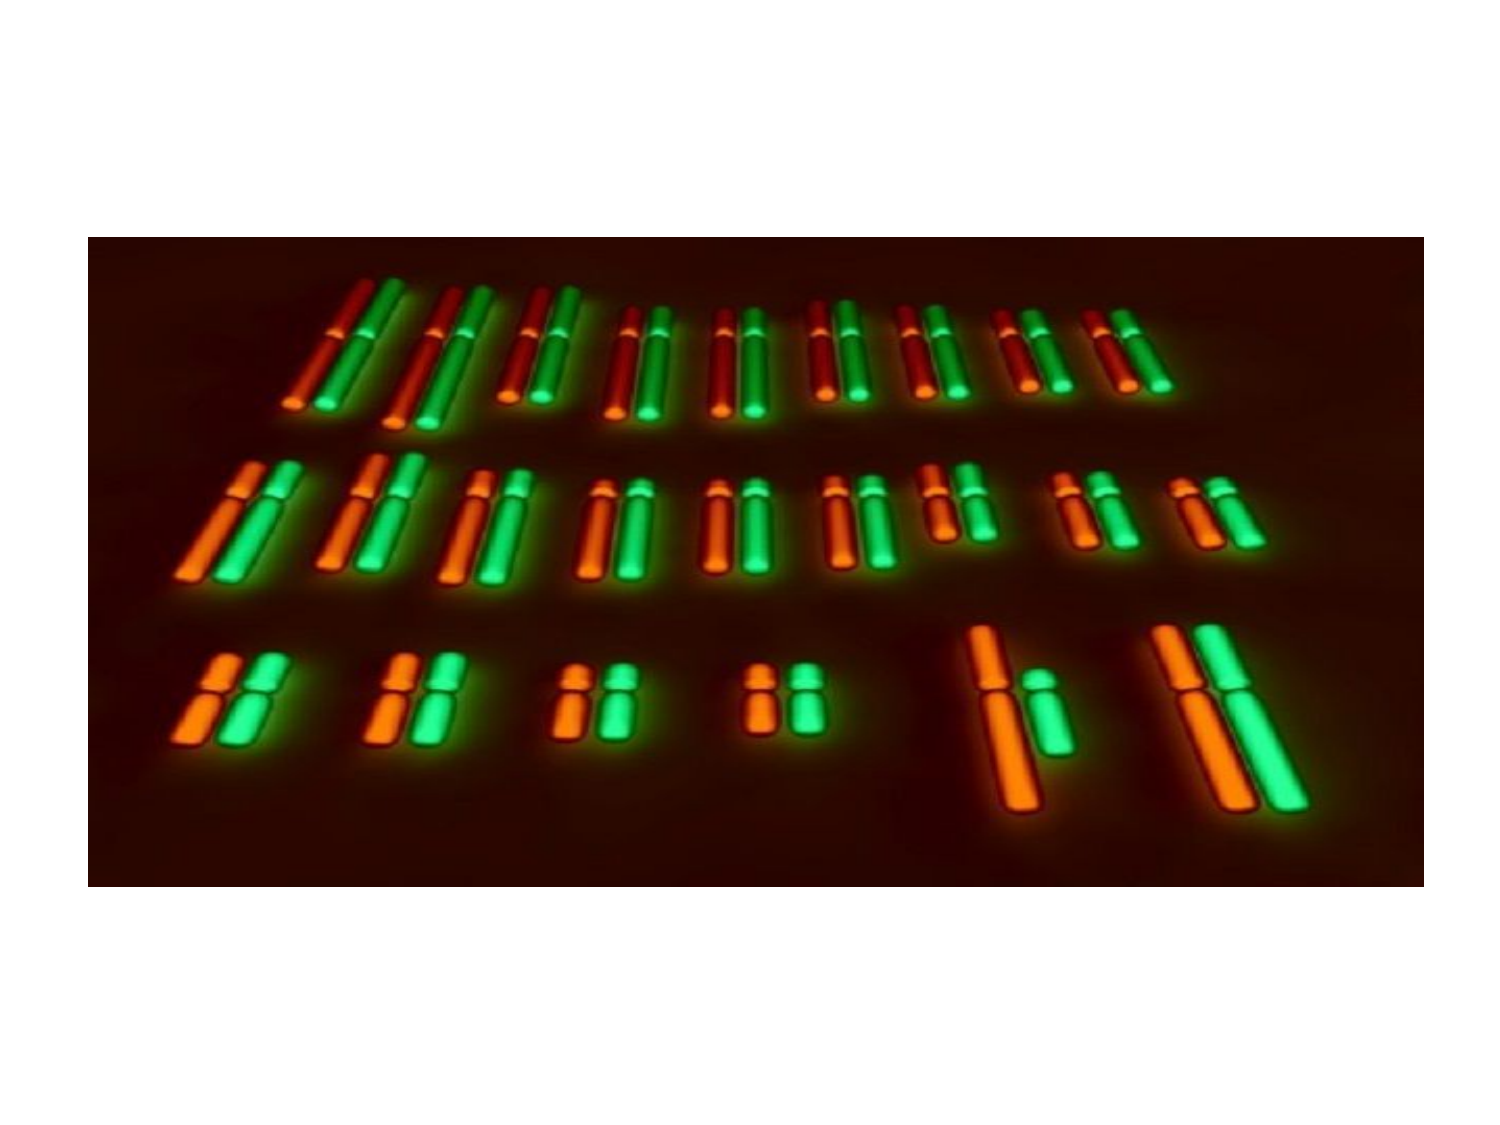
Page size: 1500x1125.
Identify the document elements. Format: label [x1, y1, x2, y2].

picture [88, 237, 1424, 888]
